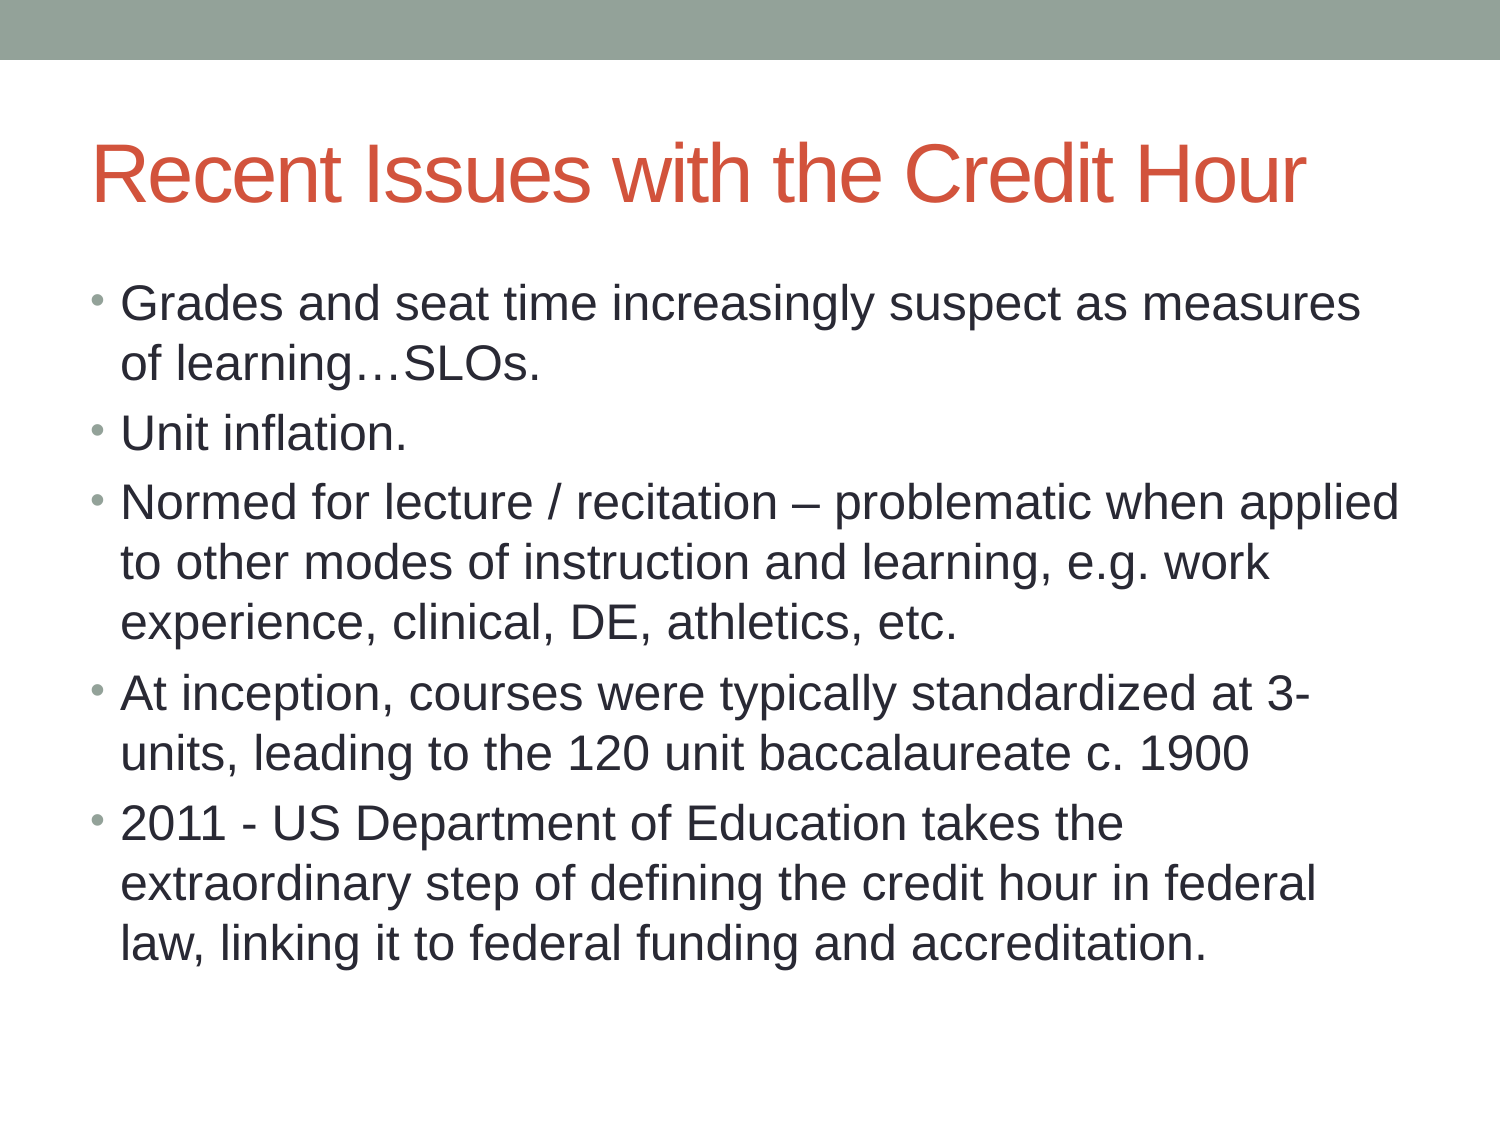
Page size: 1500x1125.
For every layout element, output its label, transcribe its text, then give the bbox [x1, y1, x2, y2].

list Grades and seat time increasingly suspect as measures of learning…SLOs. Unit inflation. Normed for lecture / recitation – problematic when applied to other modes of instruction and learning, e.g. work experience, clinical, DE, athletics, etc. At inception, courses were typically standardized at 3-units, leading to the 120 unit baccalaureate c. 1900 2011 - US Department of Education takes the extraordinary step of defining the credit hour in federal law, linking it to federal funding and accreditation. [75, 262, 1425, 1063]
title Recent Issues with the Credit Hour [75, 87, 1425, 250]
